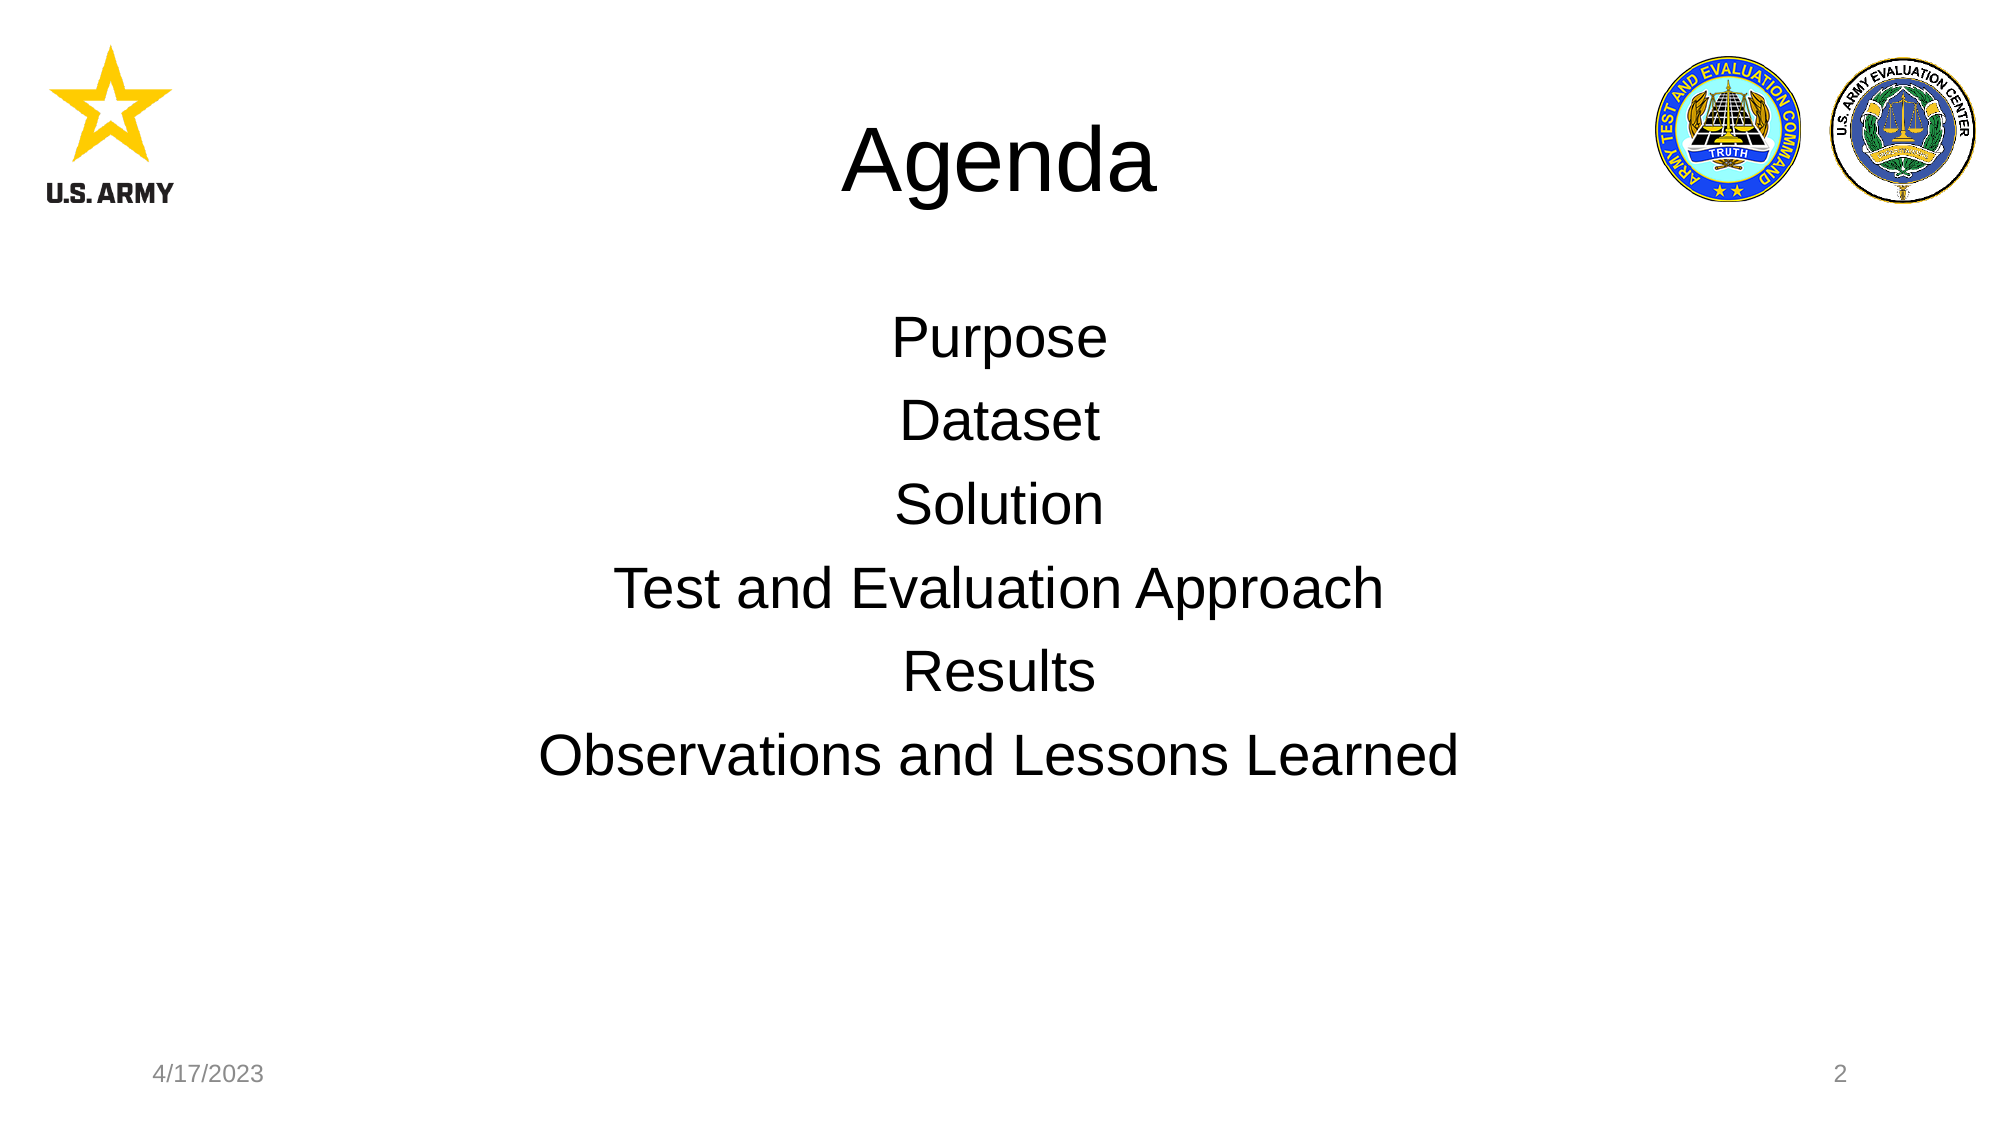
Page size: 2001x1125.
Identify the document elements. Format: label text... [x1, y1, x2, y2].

slide_number 2 [1412, 1042, 1863, 1103]
title Agenda [286, 52, 1714, 271]
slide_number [137, 1042, 588, 1103]
picture [1714, 56, 1801, 202]
picture [1827, 54, 1978, 205]
picture [47, 44, 174, 203]
list Purpose Dataset Solution Test and Evaluation Approach Results Observations and Lessons Learned [137, 299, 1863, 1014]
